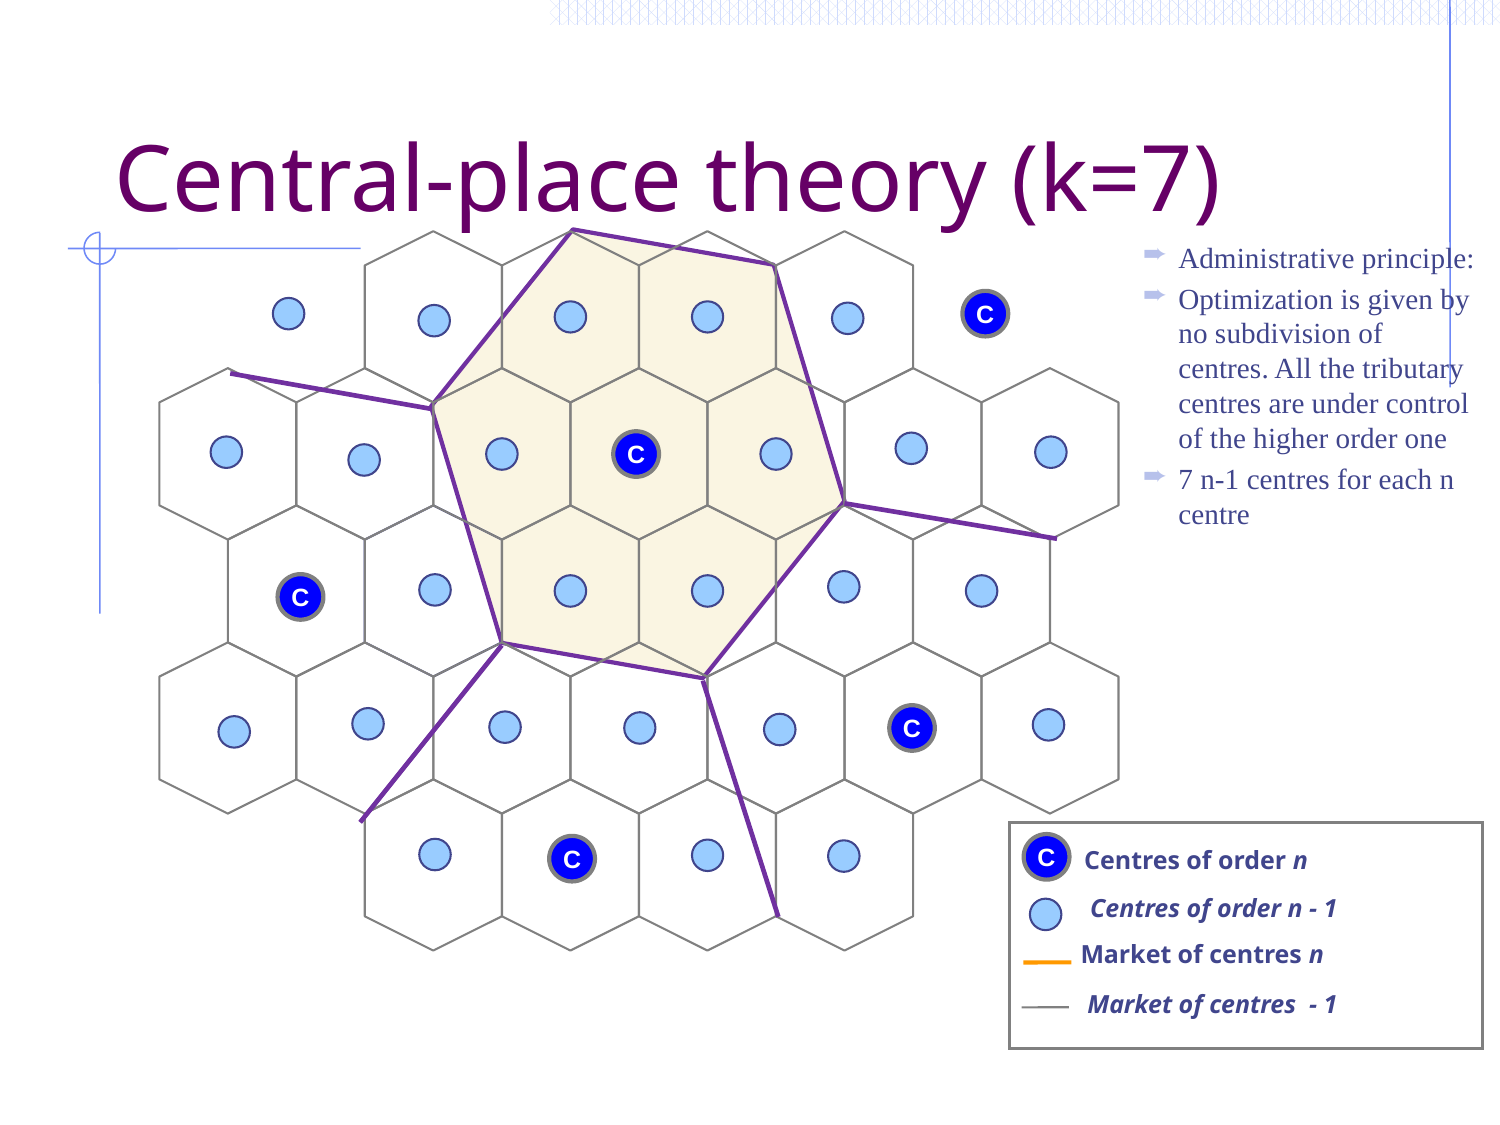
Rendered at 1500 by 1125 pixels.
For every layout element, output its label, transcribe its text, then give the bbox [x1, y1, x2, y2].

text_box [831, 302, 864, 335]
text_box [486, 438, 518, 470]
text_box [570, 642, 707, 813]
text_box [348, 444, 380, 476]
text_box [775, 505, 914, 677]
text_box [433, 369, 570, 540]
text_box [828, 571, 860, 603]
text_box [502, 231, 639, 403]
text_box [691, 301, 724, 333]
text_box [828, 840, 860, 872]
text_box [419, 574, 451, 606]
text_box [489, 711, 521, 743]
text_box [418, 304, 450, 337]
text_box [1032, 709, 1065, 741]
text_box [1009, 822, 1483, 1049]
text_box [502, 505, 638, 676]
text_box [981, 368, 1119, 540]
text_box [364, 231, 502, 403]
text_box [760, 438, 792, 470]
text_box [159, 368, 297, 540]
text_box [707, 642, 845, 813]
text_box [272, 297, 305, 330]
text_box [763, 713, 796, 746]
text_box C [962, 290, 1009, 337]
text_box [587, 238, 673, 264]
text_box [570, 369, 707, 540]
text_box [365, 506, 502, 676]
text_box [691, 839, 724, 872]
text_box [844, 368, 981, 540]
text_box [914, 506, 1051, 677]
text_box [434, 642, 570, 813]
text_box C [277, 574, 324, 620]
text_box [775, 231, 914, 403]
text_box [845, 643, 981, 814]
text_box [210, 436, 243, 468]
text_box [419, 838, 451, 871]
text_box Administrative principle: Optimization is given by no subdivision of centres. All the tributary centres are under control of the higher order one 7 n-1 centres for each n centre [1128, 231, 1495, 538]
text_box [1035, 436, 1067, 468]
text_box [965, 575, 998, 607]
text_box [691, 575, 724, 607]
text_box [227, 505, 365, 677]
text_box [218, 716, 250, 748]
text_box [352, 708, 384, 740]
text_box [297, 642, 434, 814]
text_box [981, 642, 1119, 814]
text_box [502, 779, 638, 951]
text_box [624, 712, 656, 744]
text_box [895, 432, 928, 465]
text_box [638, 779, 775, 951]
text_box [159, 642, 297, 814]
text_box [297, 368, 433, 540]
text_box [554, 301, 587, 333]
text_box [554, 575, 587, 607]
text_box [775, 779, 914, 951]
text_box [638, 231, 776, 403]
text_box [638, 505, 775, 677]
title Central-place theory (k=7) [99, 50, 1375, 238]
text_box C [613, 431, 660, 477]
text_box [707, 369, 844, 539]
text_box [364, 779, 502, 951]
